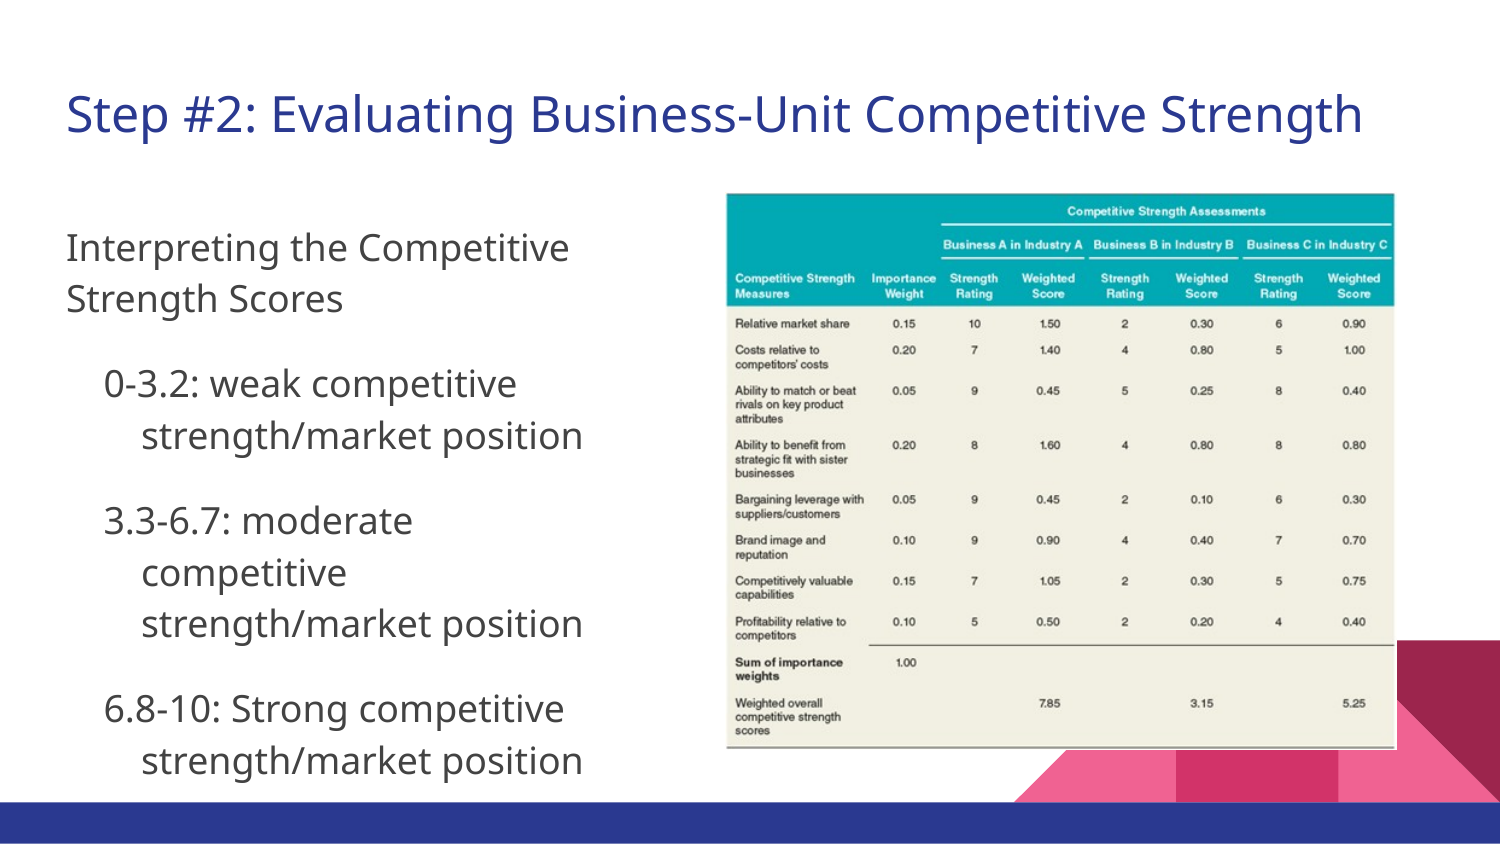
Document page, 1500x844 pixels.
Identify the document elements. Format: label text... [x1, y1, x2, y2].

list Interpreting the Competitive Strength Scores 0-3.2: weak competitive strength/market position 3.3-6.7: moderate competitive strength/market position 6.8-10: Strong competitive strength/market position [51, 201, 610, 750]
picture [724, 192, 1397, 750]
title Step #2: Evaluating Business-Unit Competitive Strength [51, 67, 1449, 167]
text_box [1083, 686, 1500, 804]
